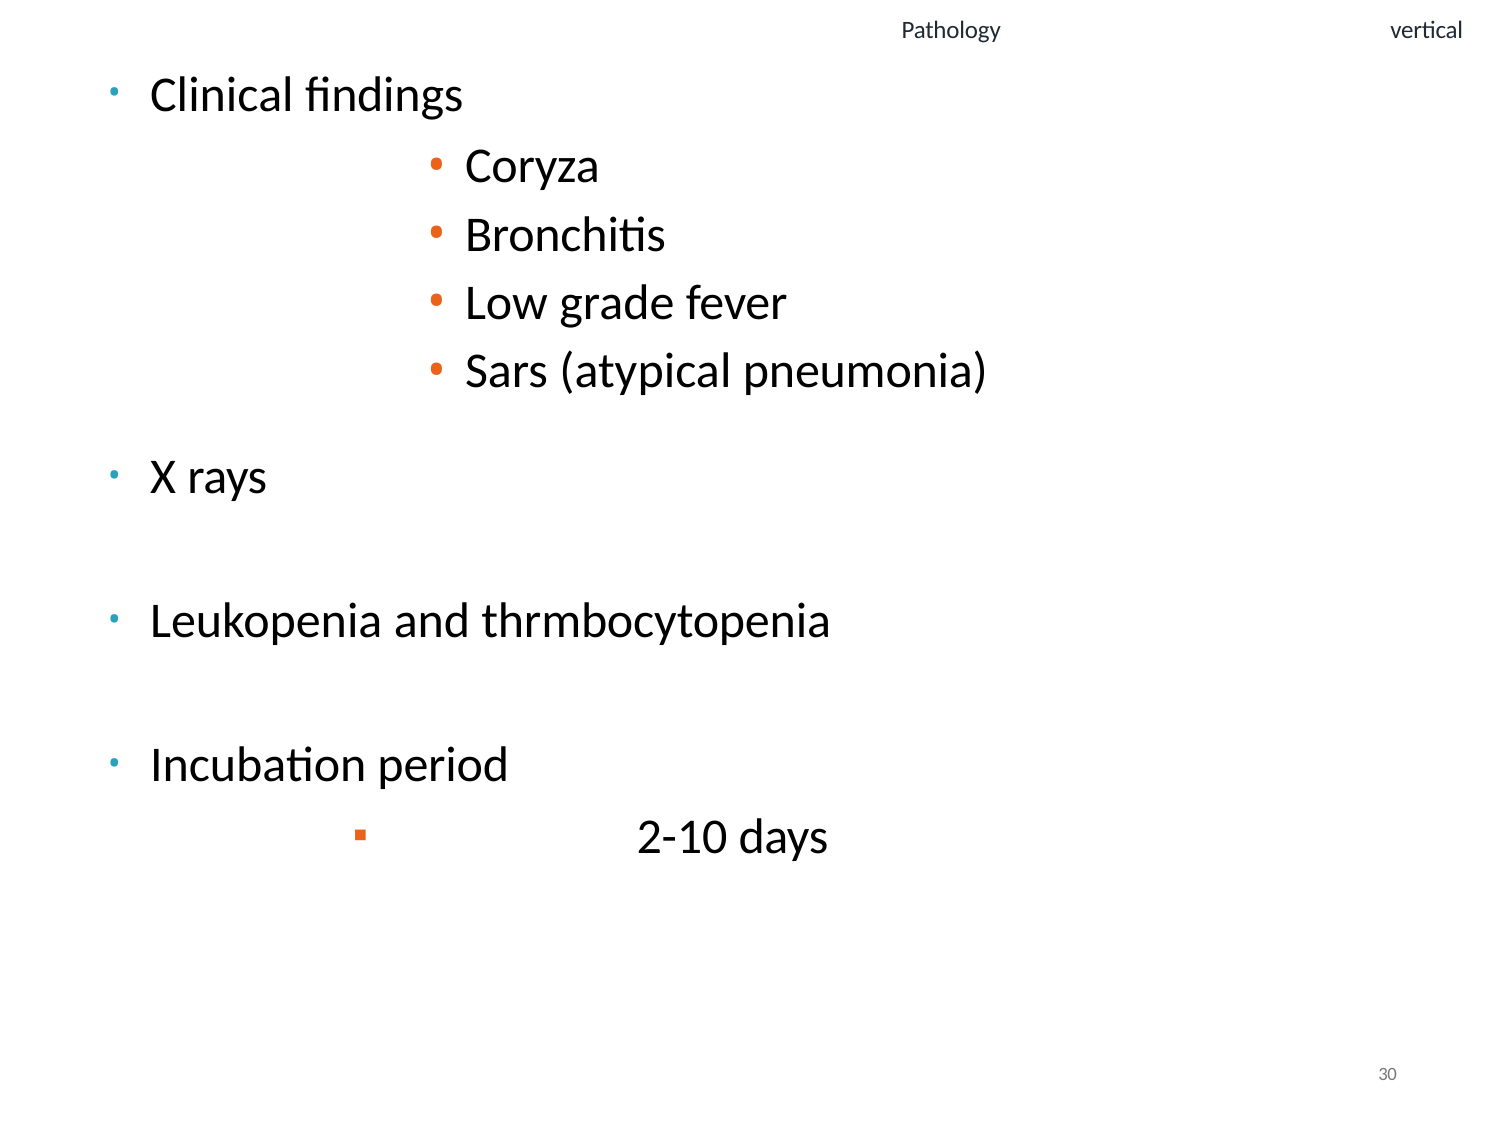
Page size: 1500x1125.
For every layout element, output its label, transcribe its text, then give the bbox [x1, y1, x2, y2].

text_box Clinical findings Coryza Bronchitis Low grade fever Sars (atypical pneumonia) X rays Leukopenia and thrmbocytopenia Incubation period 🞍 2-10 days [105, 42, 1198, 864]
slide_number 30 [1059, 746, 1397, 1125]
text_box Pathology [899, 11, 1005, 44]
text_box vertical [1388, 11, 1468, 44]
